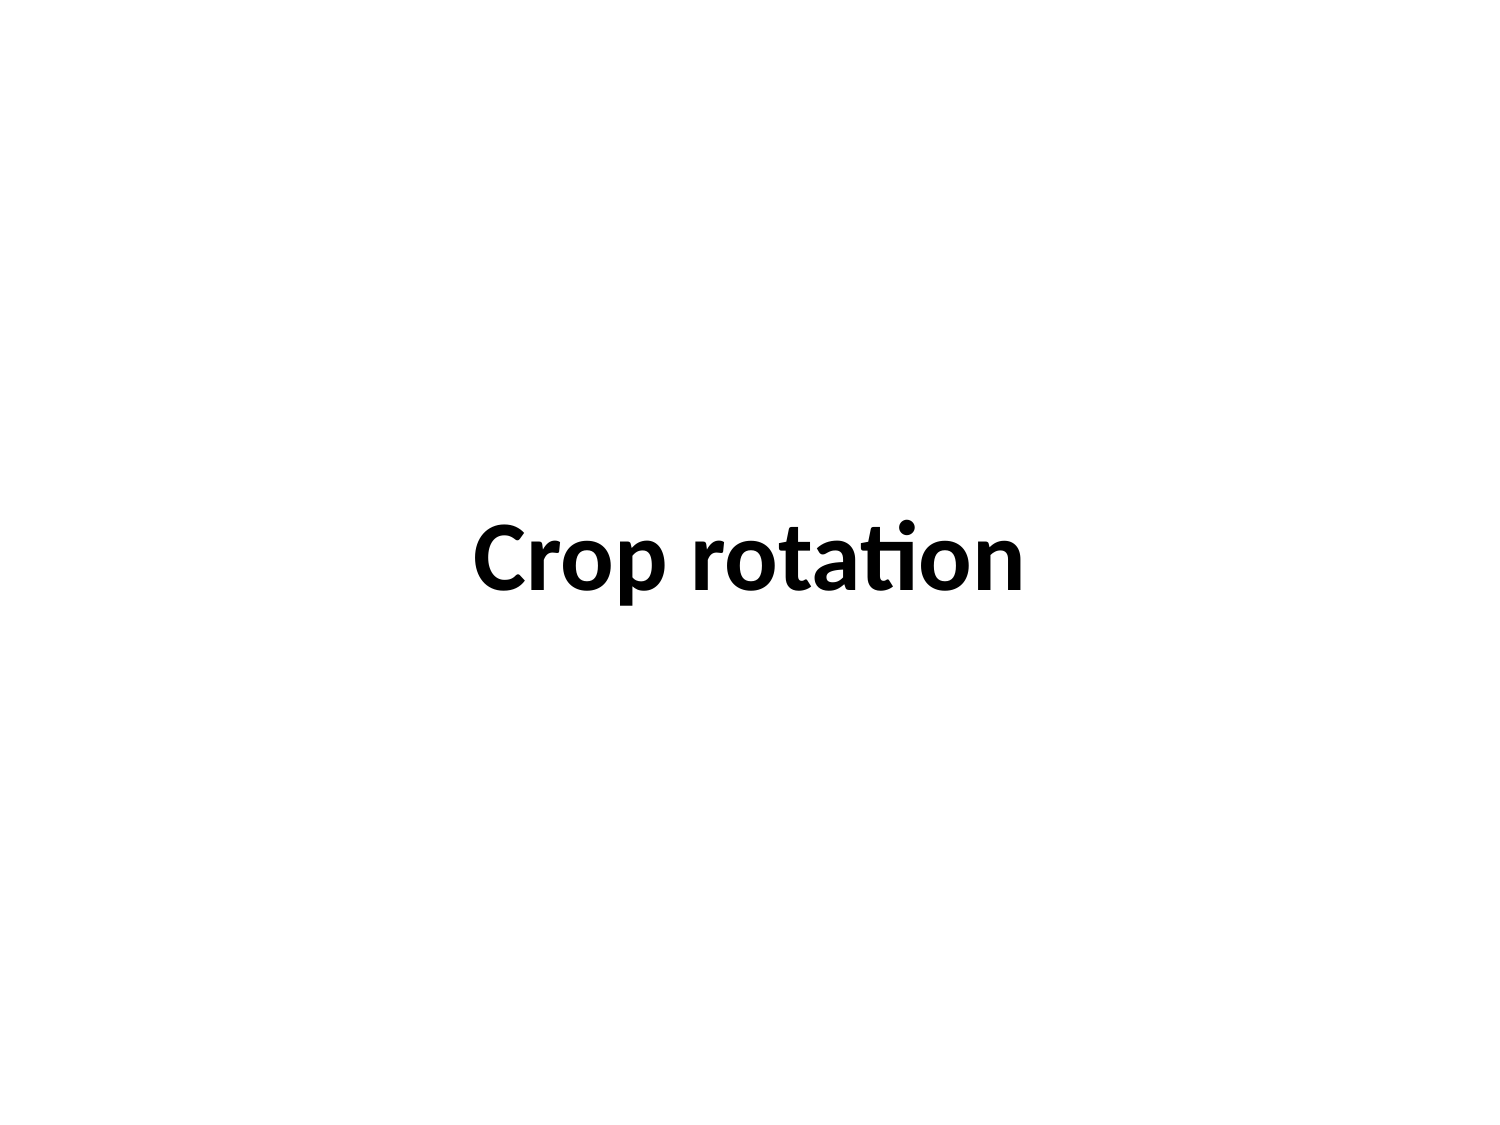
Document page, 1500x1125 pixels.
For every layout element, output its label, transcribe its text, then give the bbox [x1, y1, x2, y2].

text_box Crop rotation [112, 483, 1388, 642]
